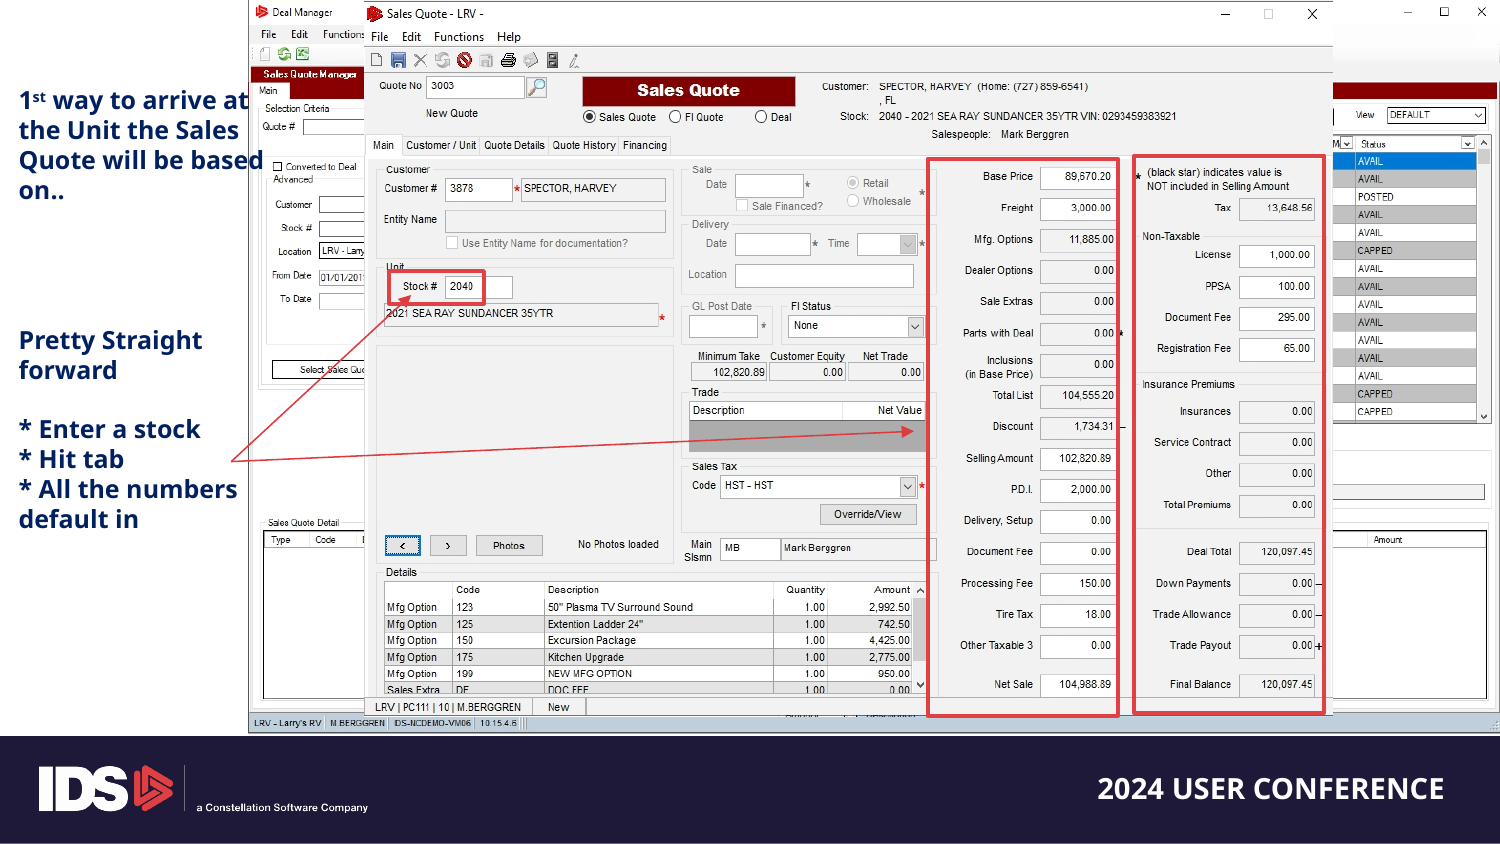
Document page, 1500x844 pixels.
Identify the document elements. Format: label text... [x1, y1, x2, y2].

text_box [230, 430, 915, 462]
picture [248, 0, 1500, 734]
picture [39, 765, 368, 813]
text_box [230, 294, 412, 430]
list 1st way to arrive at the Unit the Sales Quote will be based on.. Pretty Straight forward * Enter a stock * Hit tab * All the numbers default in [3, 39, 243, 726]
